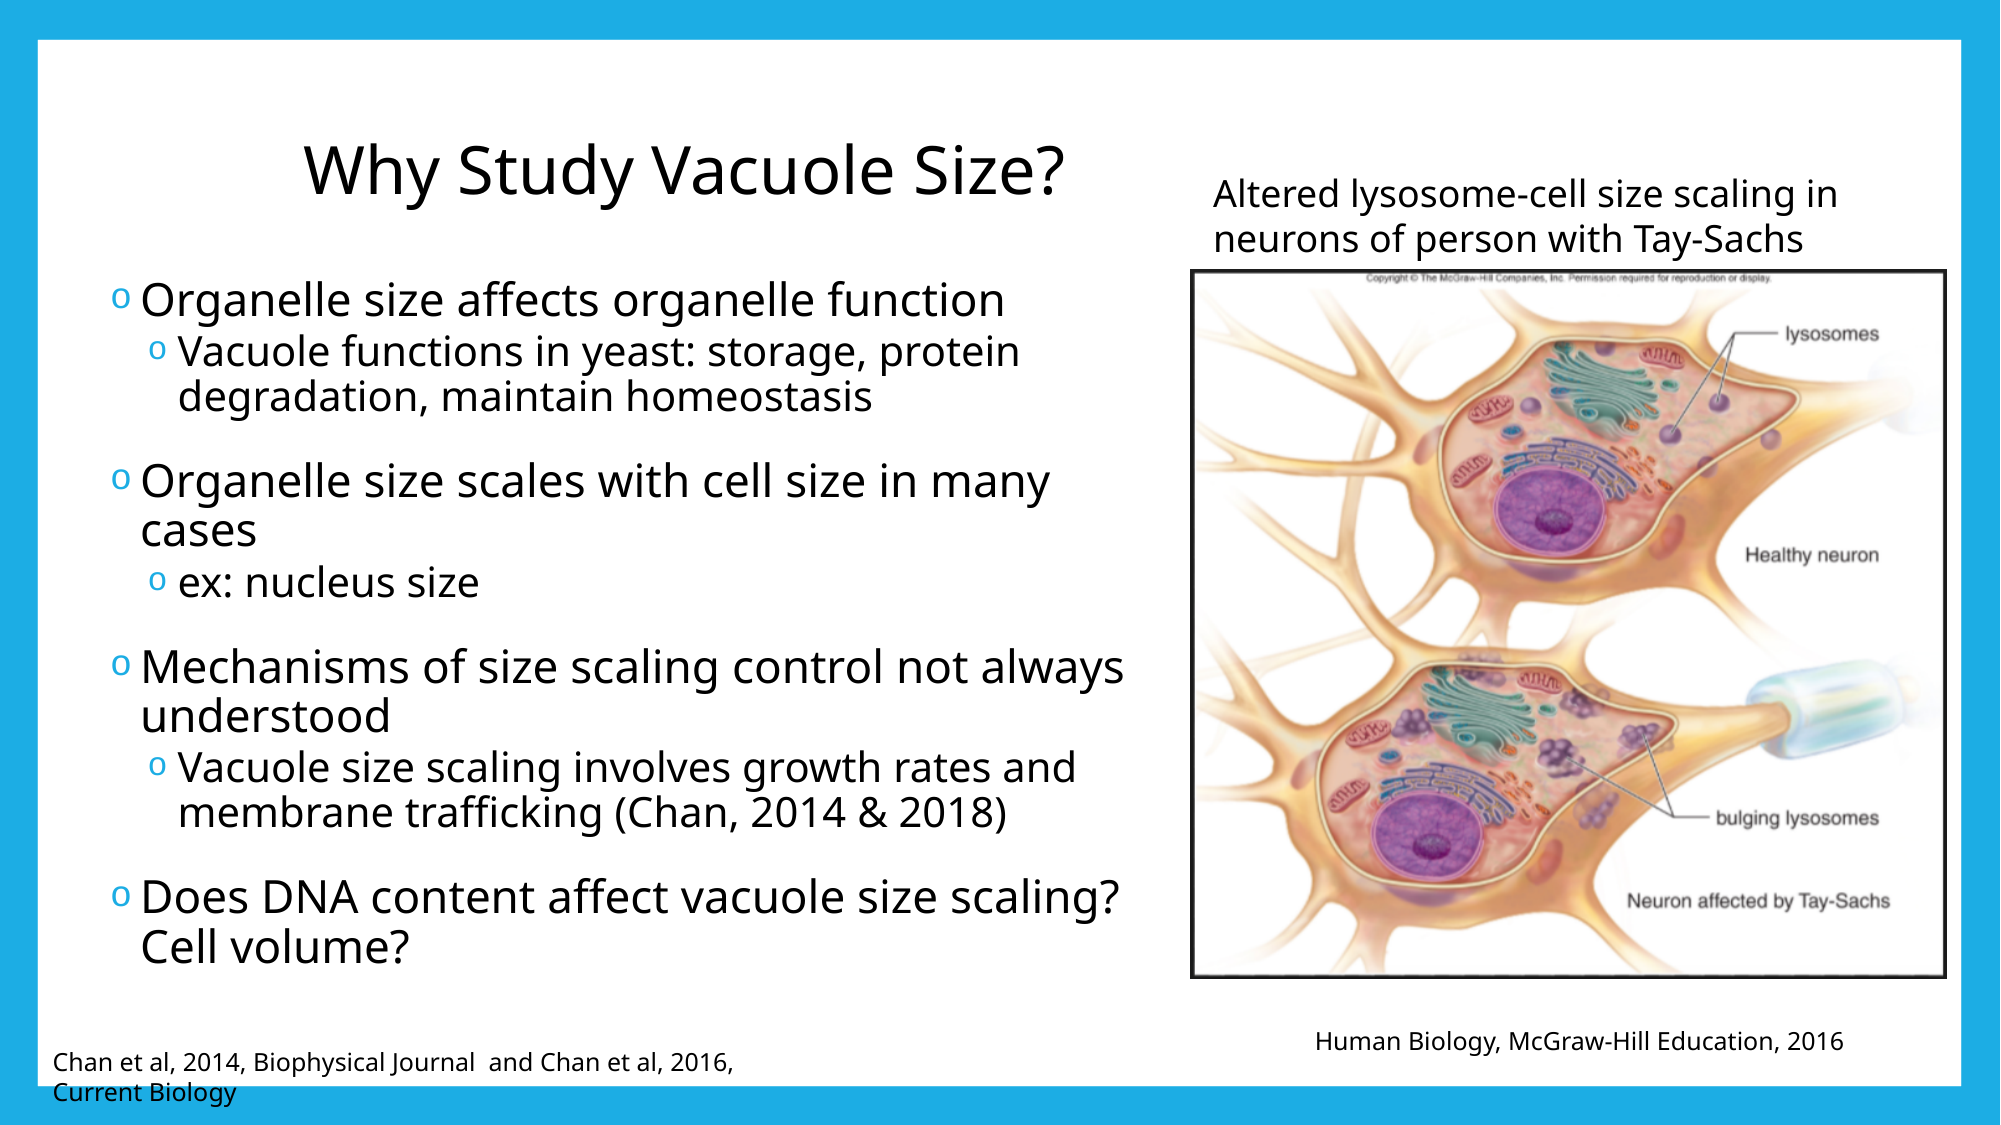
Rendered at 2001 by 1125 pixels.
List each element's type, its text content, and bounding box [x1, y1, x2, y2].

list Organelle size affects organelle function Vacuole functions in yeast: storage, protein degradation, maintain homeostasis Organelle size scales with cell size in many cases ex: nucleus size Mechanisms of size scaling control not always understood Vacuole size scaling involves growth rates and membrane trafficking (Chan, 2014 & 2018) Does DNA content affect vacuole size scaling? Cell volume? [87, 269, 1176, 1015]
text_box Chan et al, 2014, Biophysical Journal and Chan et al, 2016, Current Biology [37, 1039, 831, 1115]
text_box Human Biology, McGraw-Hill Education, 2016 [1198, 1018, 1962, 1063]
text_box Altered lysosome-cell size scaling in neurons of person with Tay-Sachs [1198, 163, 1931, 267]
text_box [36, 38, 1963, 1088]
picture [1190, 268, 1947, 979]
title Why Study Vacuole Size? [103, 61, 1267, 284]
